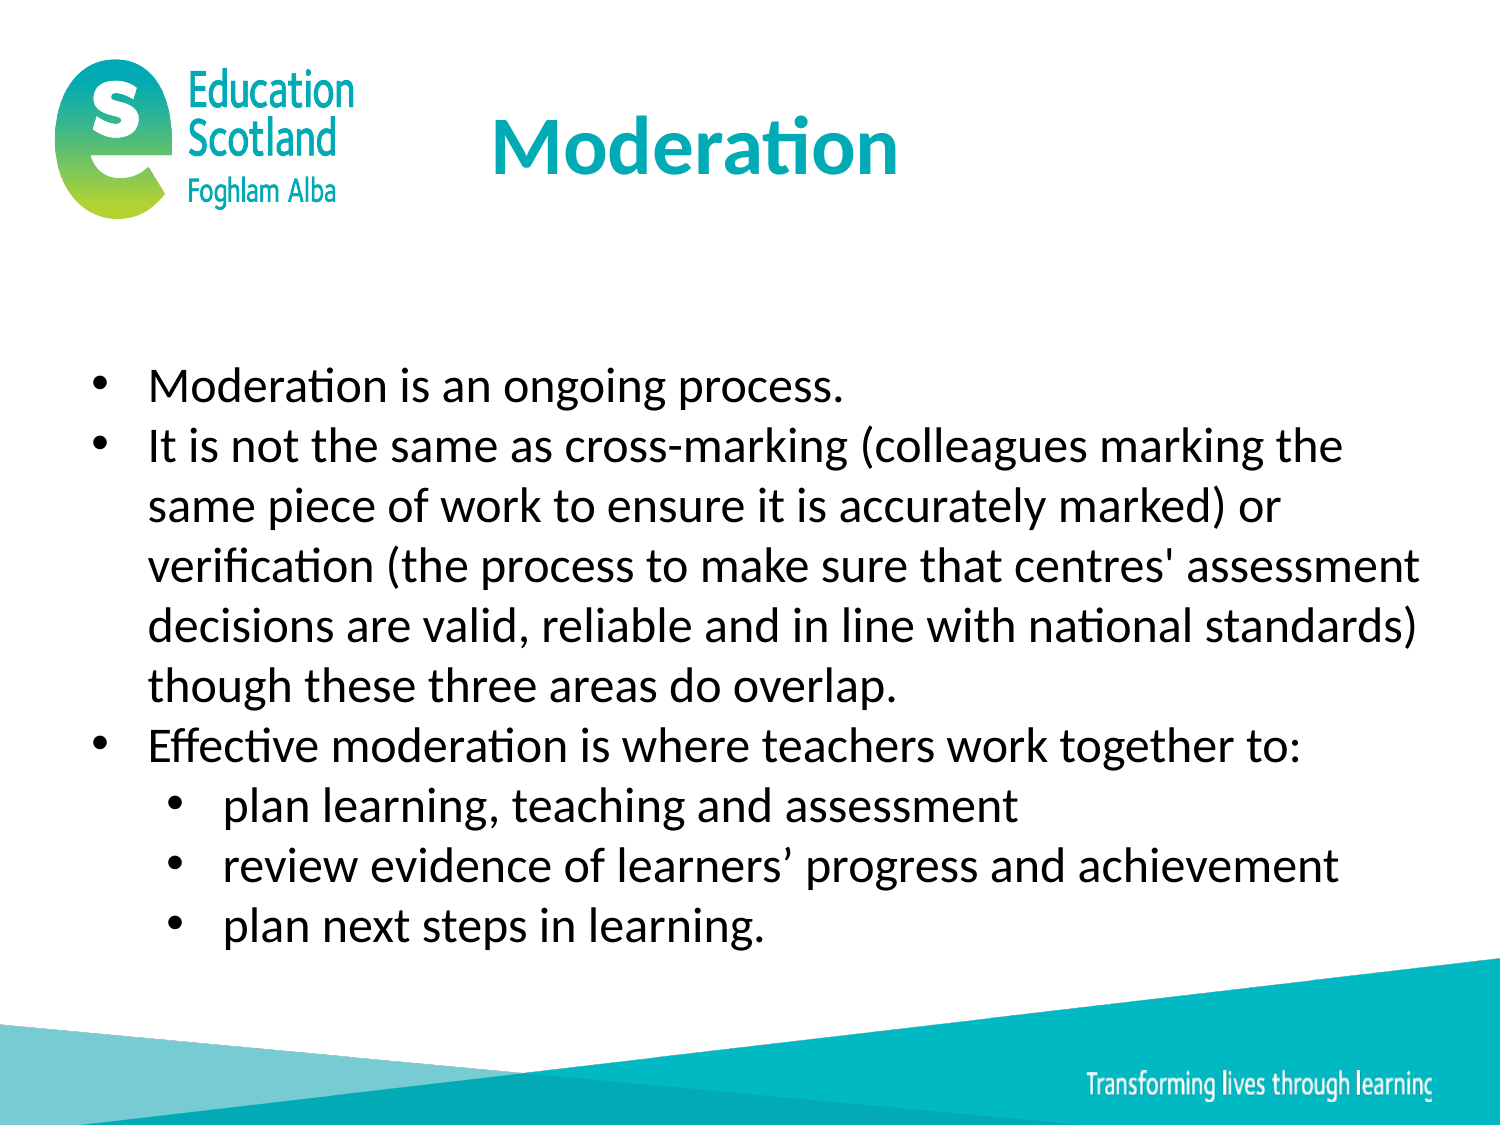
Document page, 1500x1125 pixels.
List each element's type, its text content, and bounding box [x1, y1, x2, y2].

text_box Moderation [475, 84, 1500, 200]
picture [46, 54, 361, 231]
text_box Moderation is an ongoing process. It is not the same as cross-marking (colleagues marking the same piece of work to ensure it is accurately marked) or verification (the process to make sure that centres' assessment decisions are valid, reliable and in line with national standards) though these three areas do overlap. Effective moderation is where teachers work together to: plan learning, teaching and assessment review evidence of learners’ progress and achievement plan next steps in learning. [76, 345, 1479, 954]
picture [0, 955, 1500, 1125]
